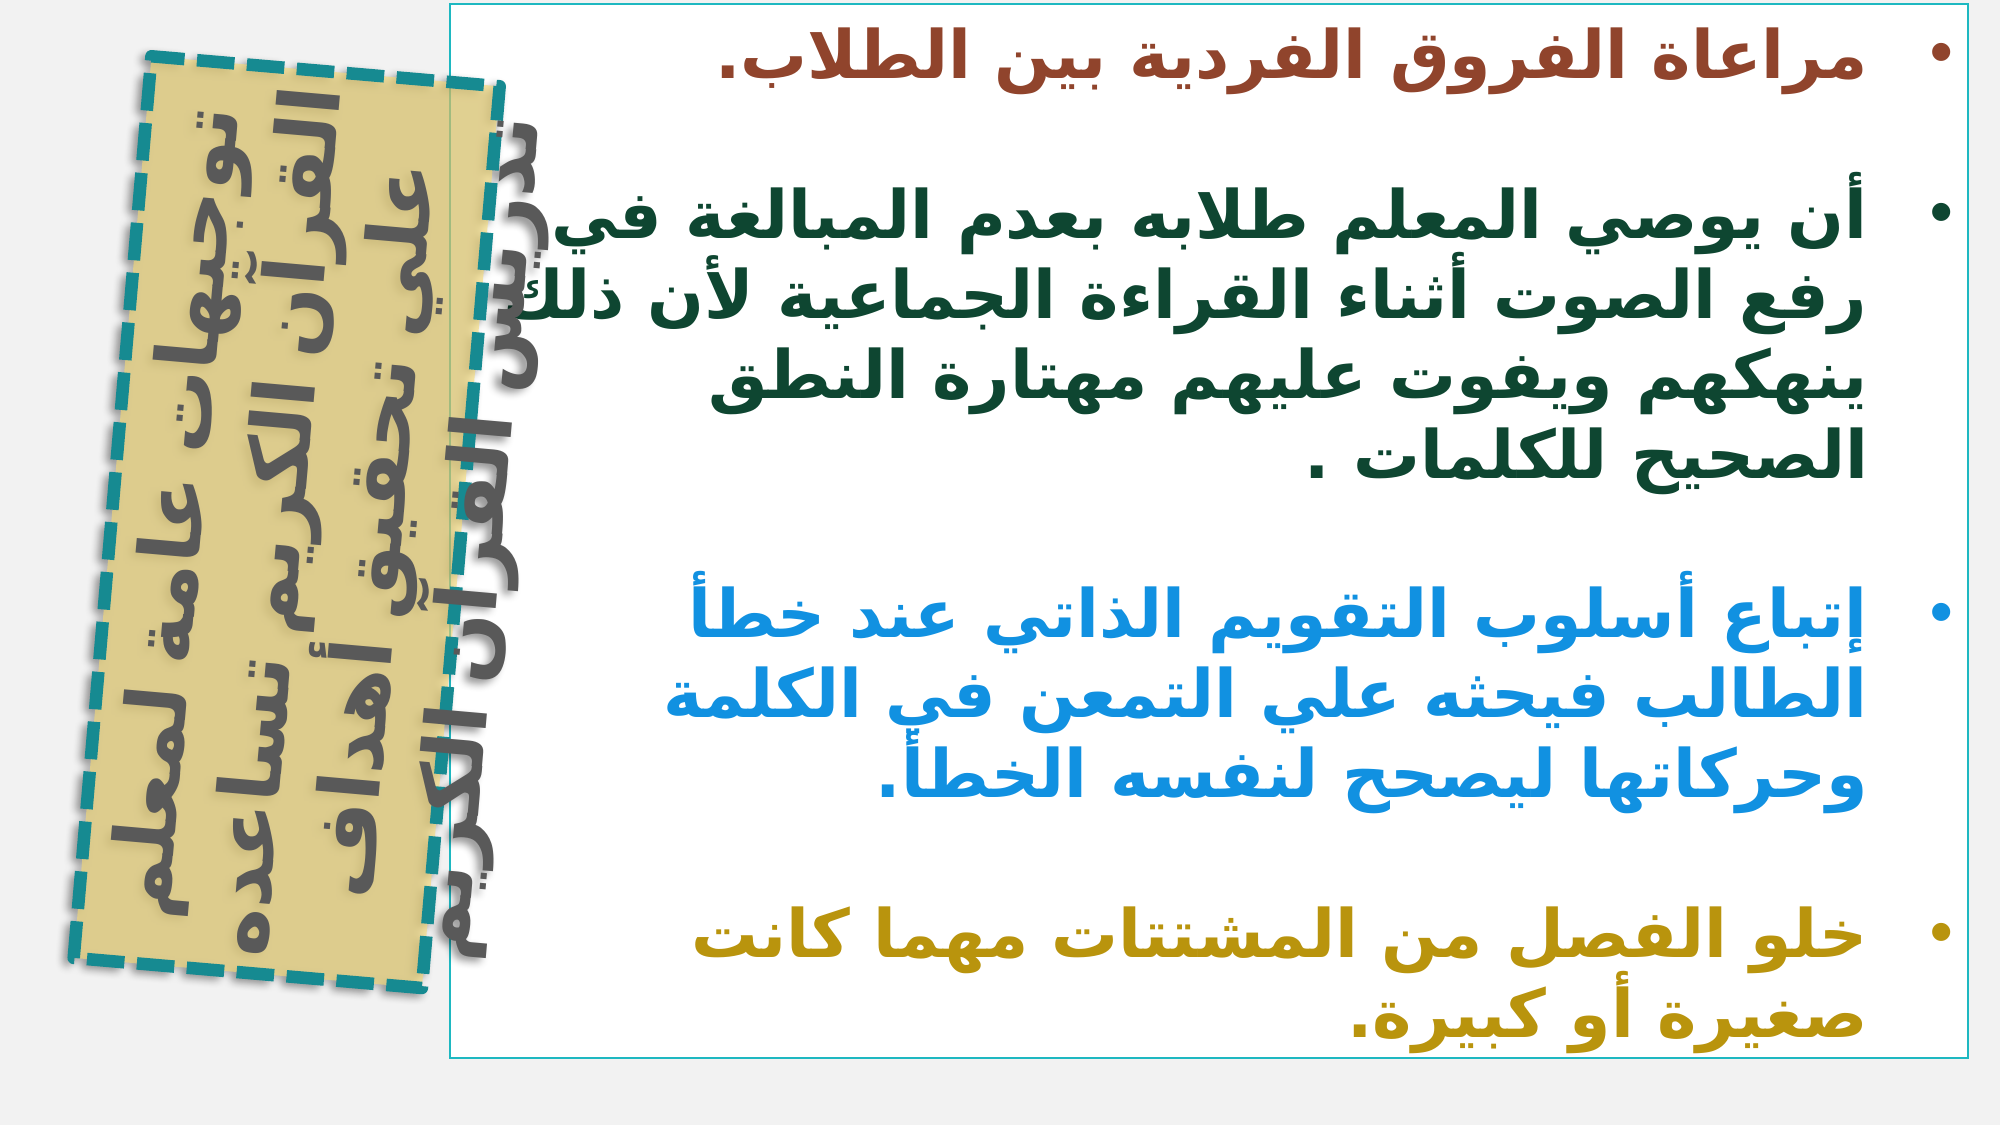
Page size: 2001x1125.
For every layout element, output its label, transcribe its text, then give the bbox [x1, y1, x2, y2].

text_box مراعاة الفروق الفردية بين الطلاب. أن يوصي المعلم طلابه بعدم المبالغة في رفع الصوت أثناء القراءة الجماعية لأن ذلك ينهكهم ويفوت عليهم مهتارة النطق الصحيح للكلمات . إتباع أسلوب التقويم الذاتي عند خطأ الطالب فيحثه علي التمعن في الكلمة وحركاتها ليصحح لنفسه الخطأ. خلو الفصل من المشتتات مهما كانت صغيرة أو كبيرة. [449, 3, 1969, 1059]
text_box توجيهات عامة لمعلم القرآن الكريم تساعده علي تحقيق أهداف تدريس القرآن الكريم [73, 56, 500, 988]
